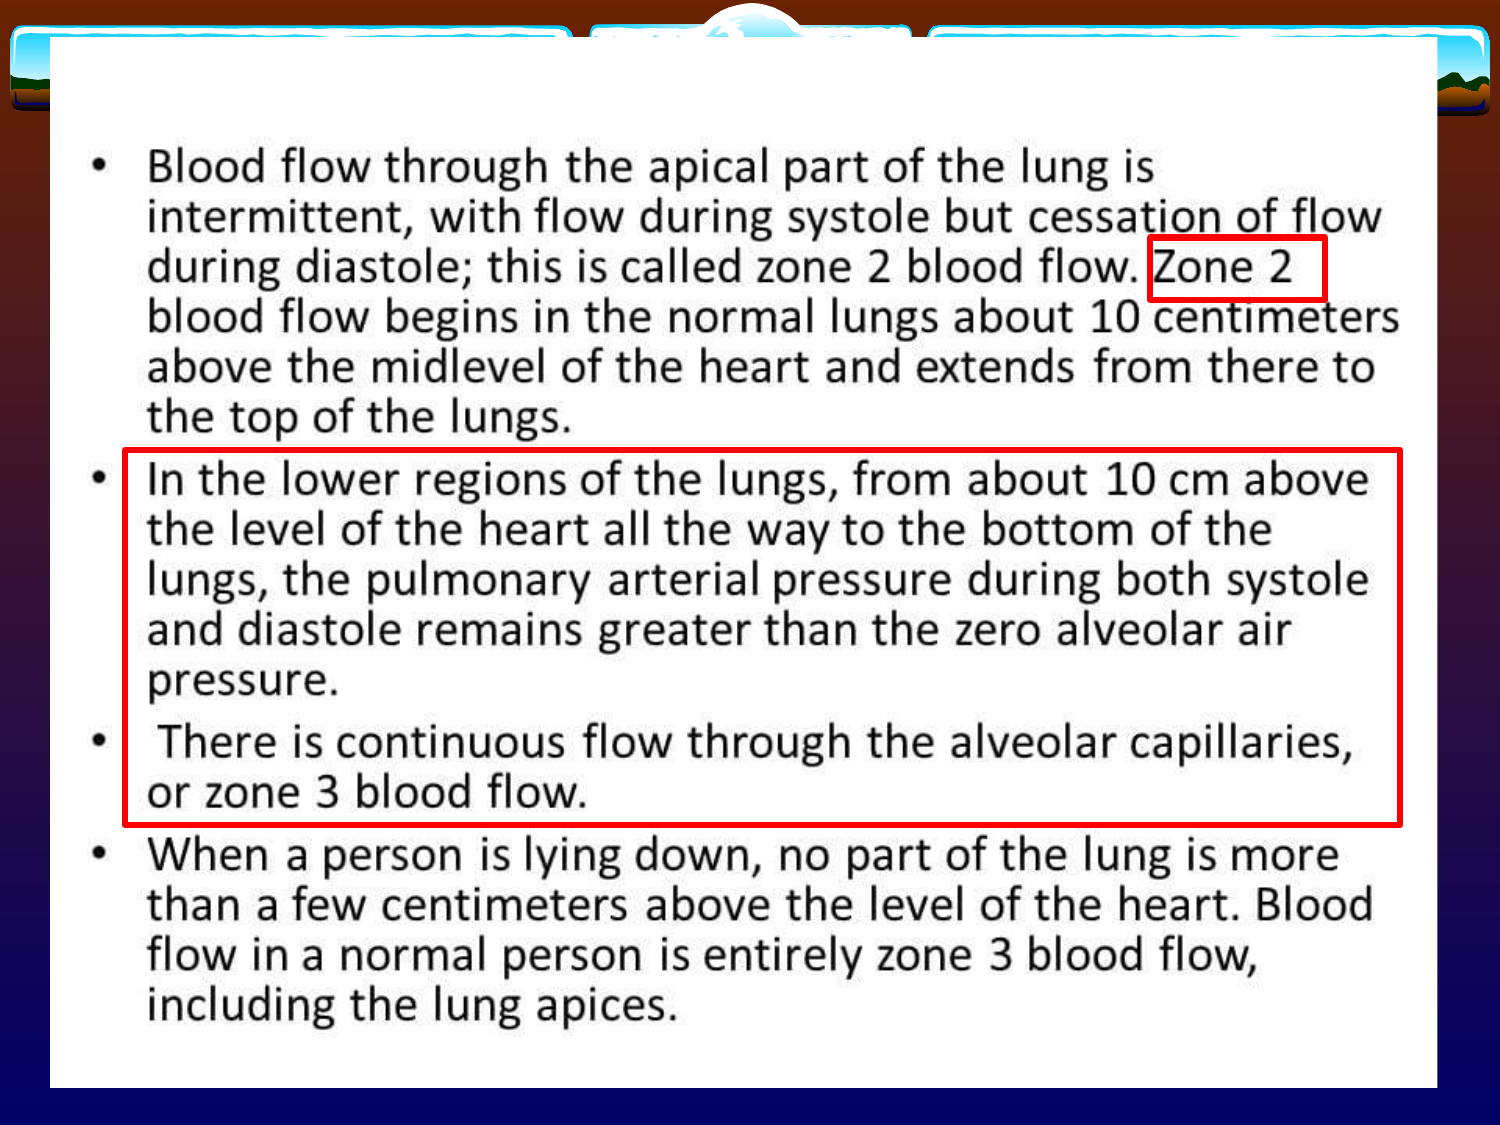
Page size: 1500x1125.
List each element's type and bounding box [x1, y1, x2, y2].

picture [49, 37, 1438, 1088]
